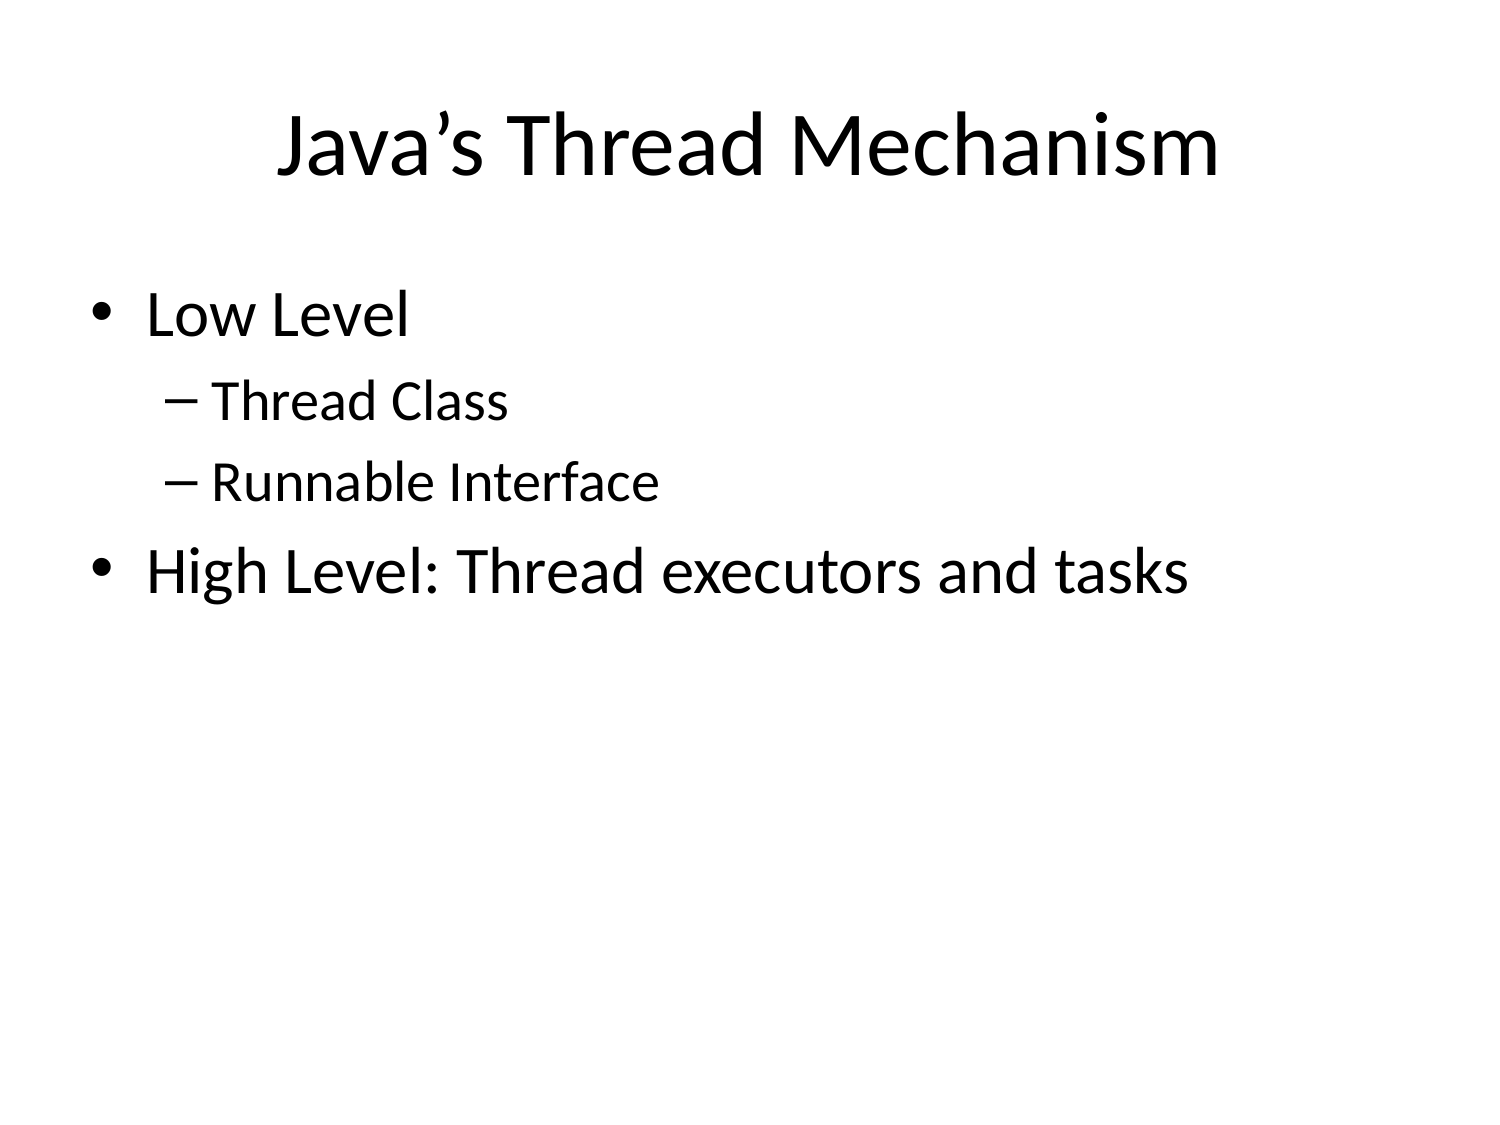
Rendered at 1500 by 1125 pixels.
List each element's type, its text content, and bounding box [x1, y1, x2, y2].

title Java’s Thread Mechanism [75, 45, 1425, 233]
list Low Level Thread Class Runnable Interface High Level: Thread executors and tasks [75, 262, 1425, 1005]
